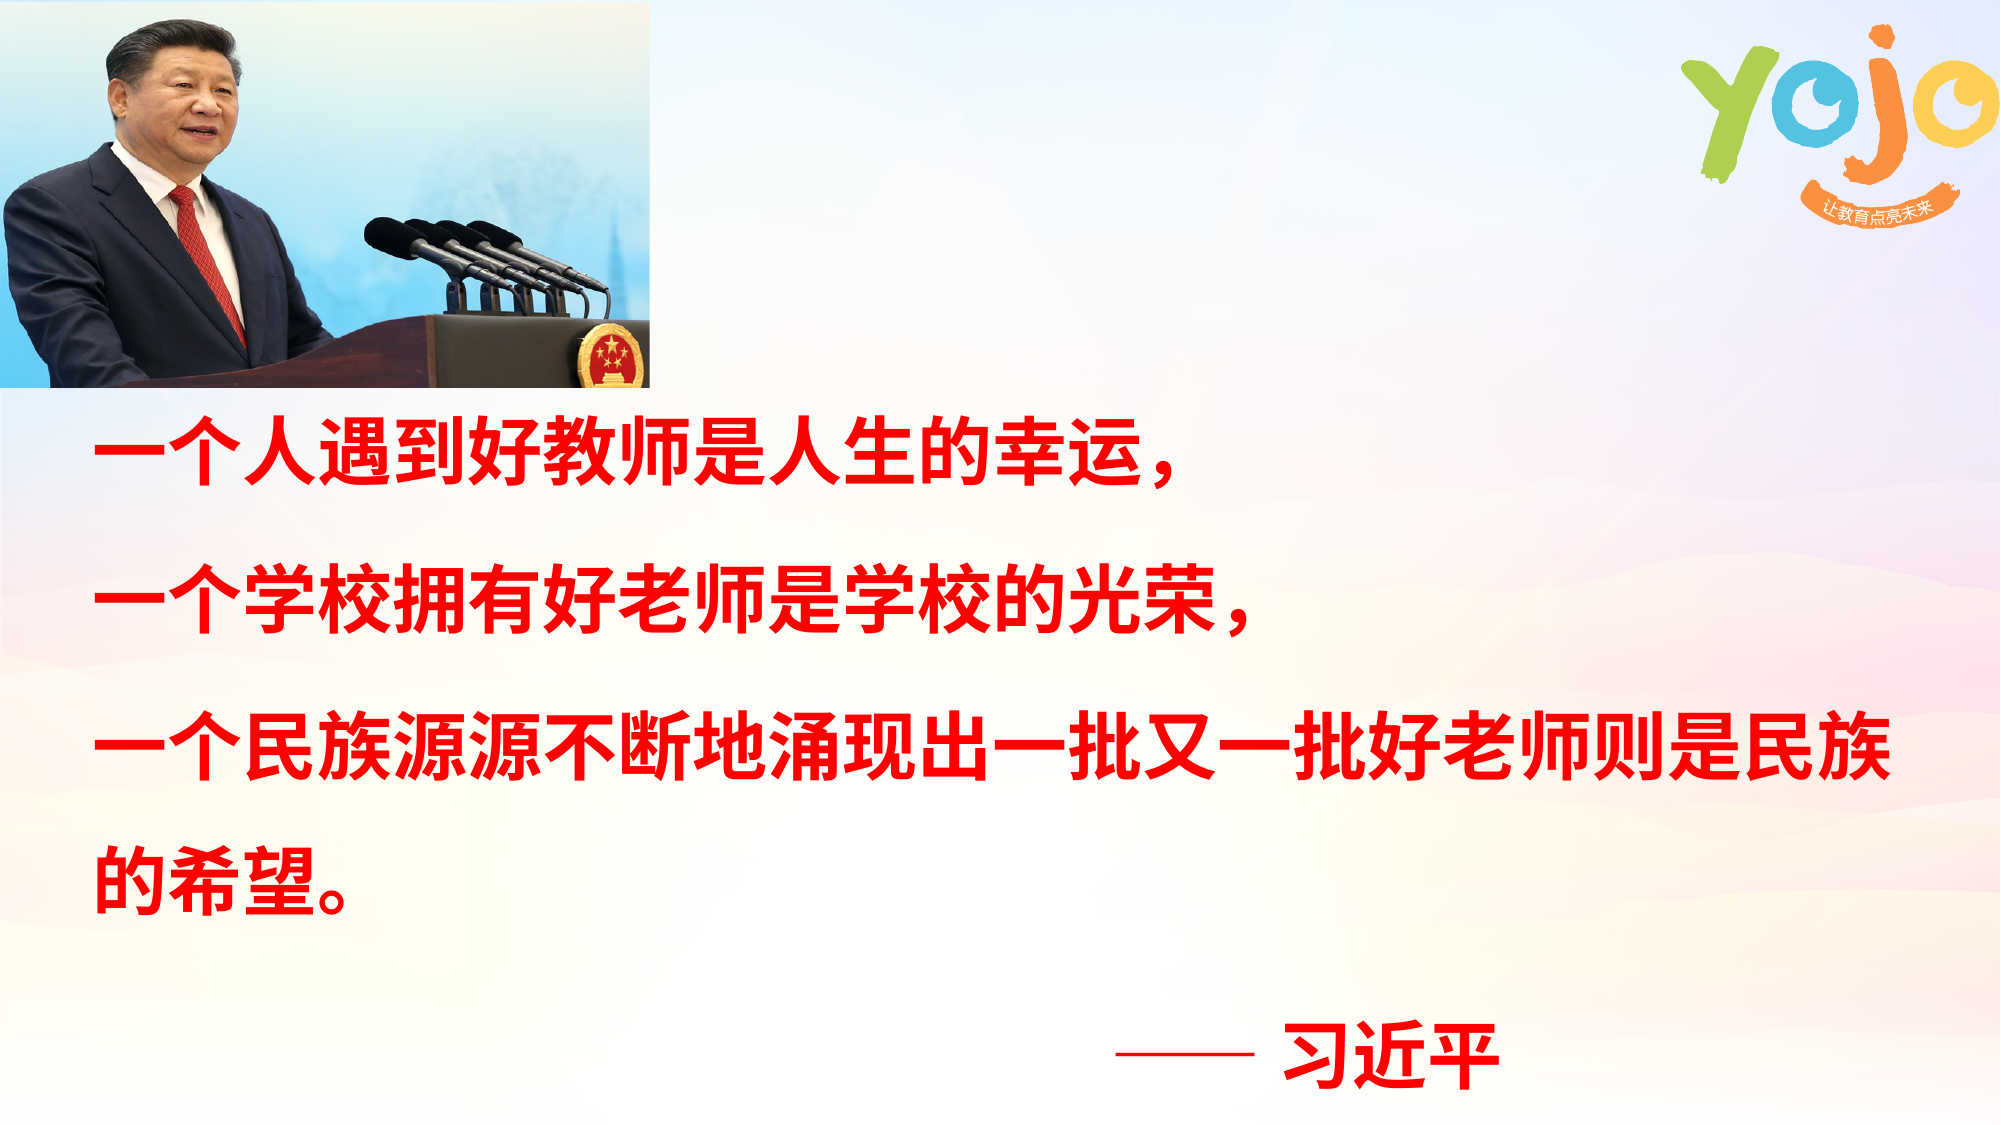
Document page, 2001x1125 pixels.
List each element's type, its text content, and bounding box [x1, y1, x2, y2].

text_box 一个人遇到好教师是人生的幸运， 一个学校拥有好老师是学校的光荣， 一个民族源源不断地涌现出一批又一批好老师则是民族的希望。 —— 习近平 [78, 352, 1922, 1110]
picture [1681, 24, 2000, 229]
picture [0, 2, 650, 388]
